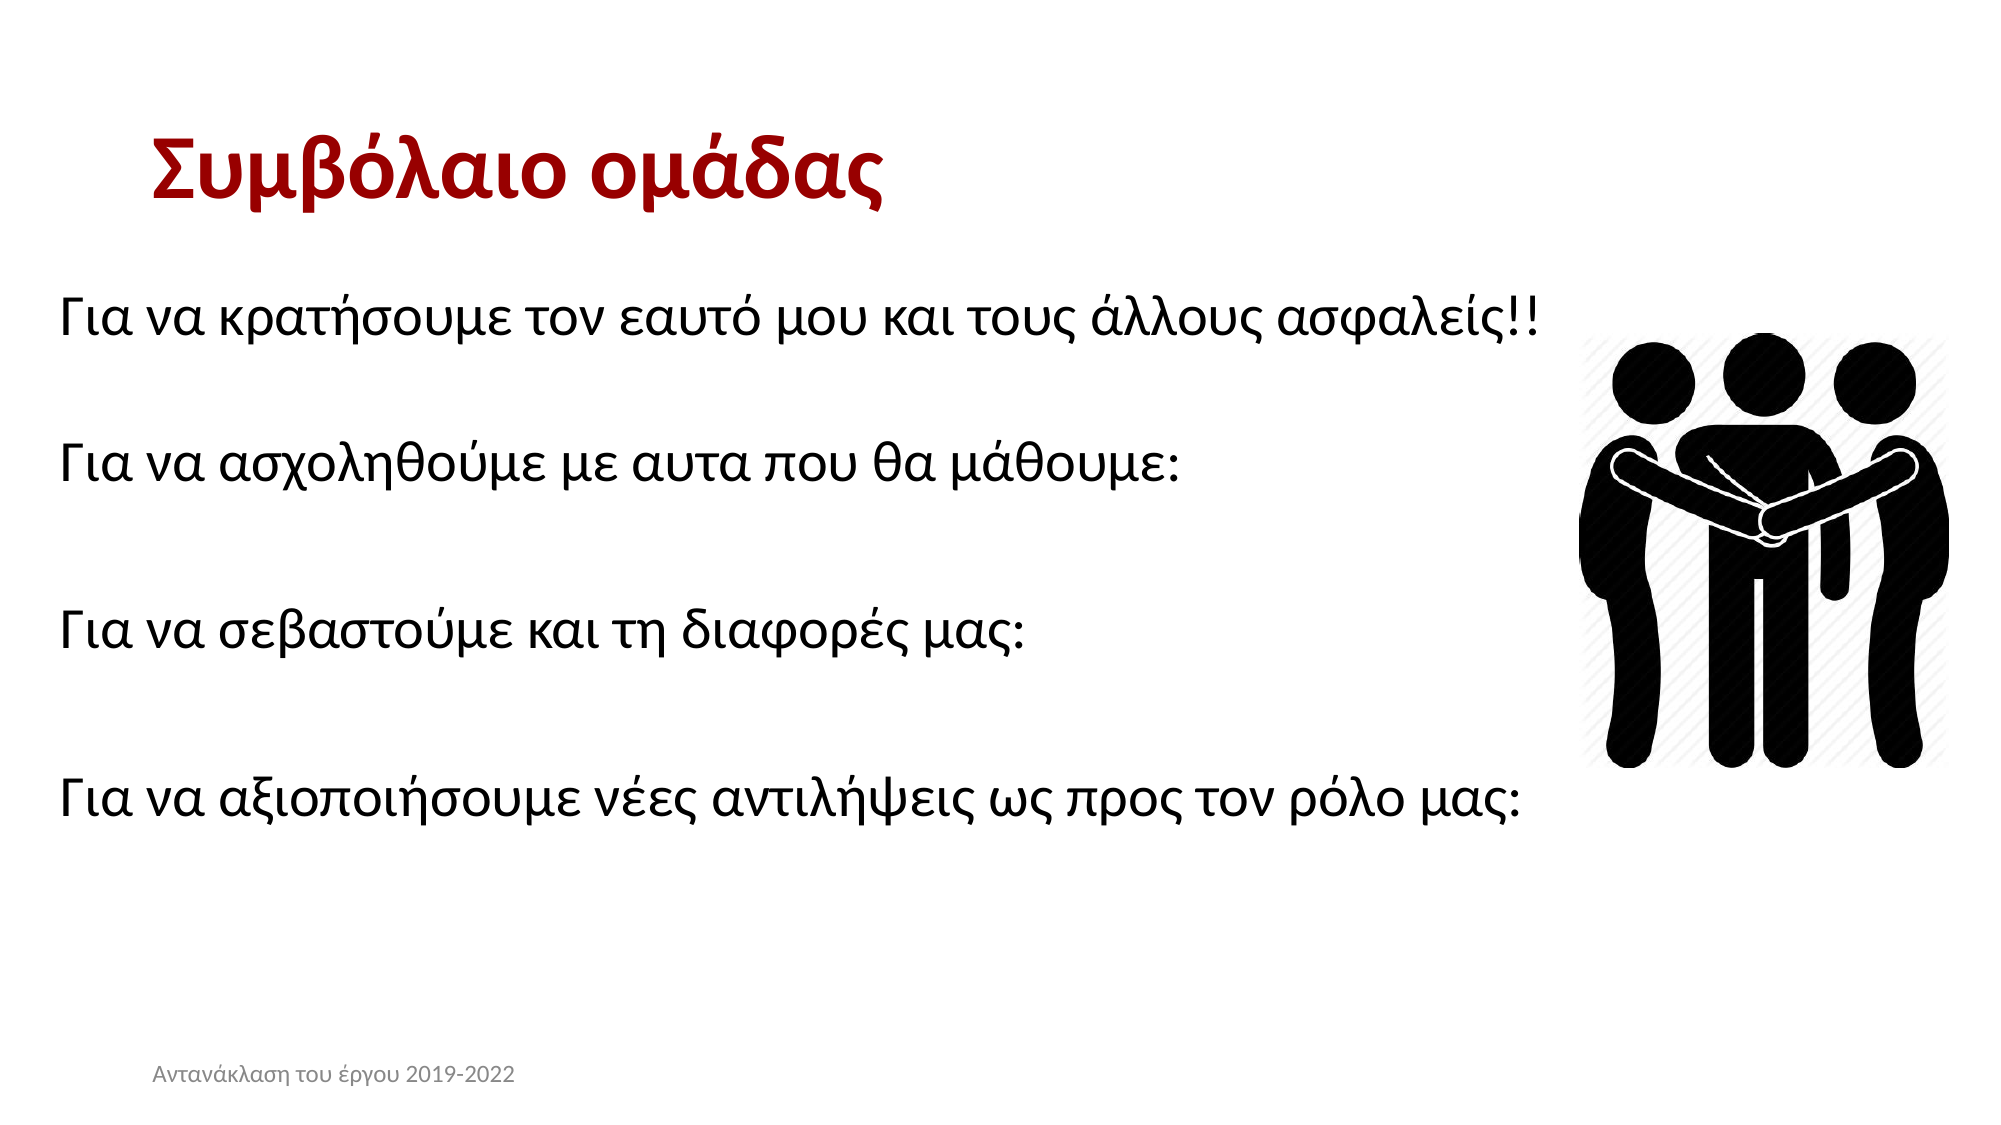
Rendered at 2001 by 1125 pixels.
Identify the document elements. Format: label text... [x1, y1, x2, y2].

footer Αντανάκλαση του έργου 2019-2022 [137, 1042, 588, 1103]
picture [1578, 333, 1950, 768]
list Για να κρατήσουμε τον εαυτό μου και τους άλλους ασφαλείς!! Για να ασχοληθούμε με αυτα που θα μάθουμε: Για να σεβαστούμε και τη διαφορές μας: Για να αξιοποιήσουμε νέες αντιλήψεις ως προς τον ρόλο μας: [45, 277, 1771, 992]
title Συμβόλαιο ομάδας [137, 59, 1863, 278]
